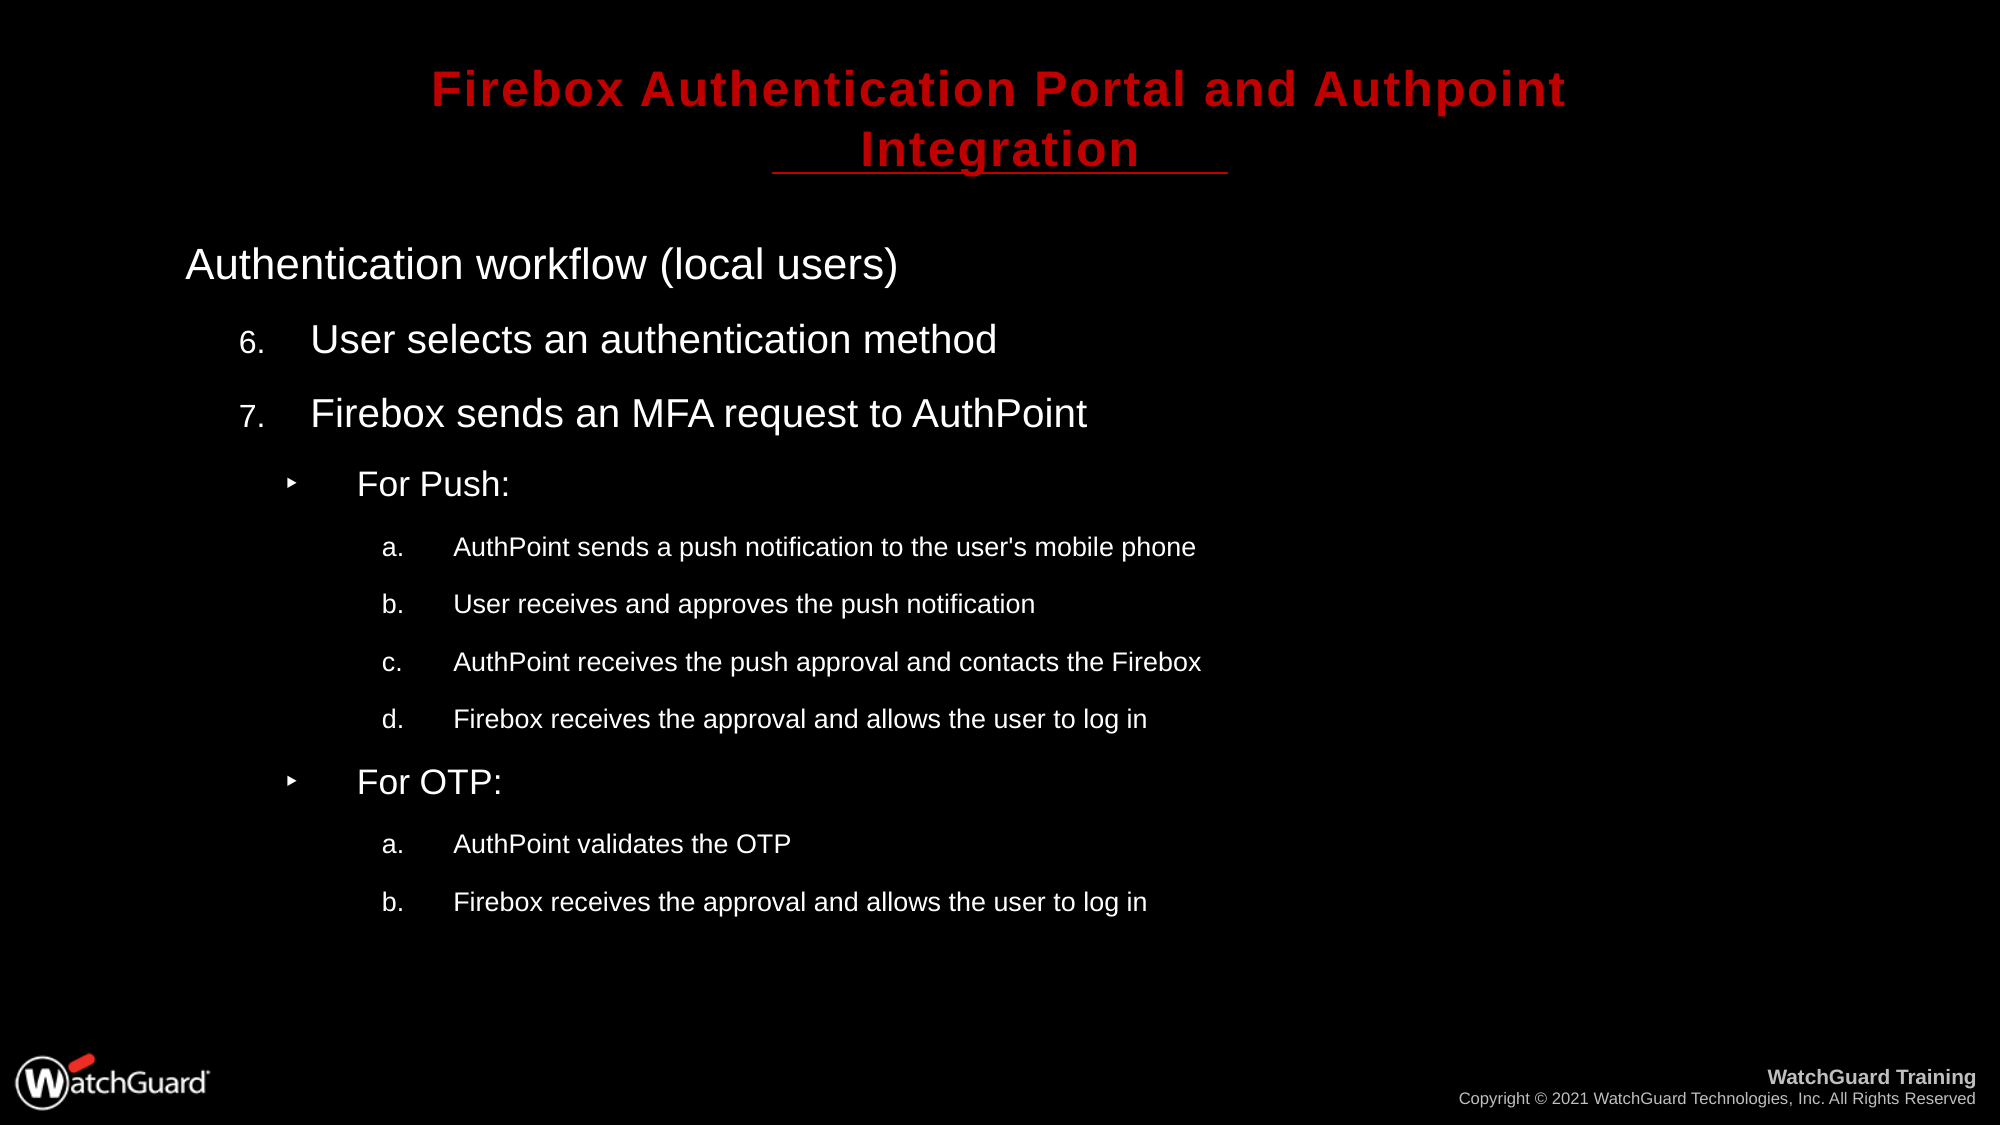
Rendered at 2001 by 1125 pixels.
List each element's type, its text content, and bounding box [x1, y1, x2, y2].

list Authentication workflow (local users) User selects an authentication method Firebox sends an MFA request to AuthPoint For Push: AuthPoint sends a push notification to the user's mobile phone User receives and approves the push notification AuthPoint receives the push approval and contacts the Firebox Firebox receives the approval and allows the user to log in For OTP: AuthPoint validates the OTP Firebox receives the approval and allows the user to log in [170, 217, 1830, 998]
title Firebox Authentication Portal and Authpoint Integration [347, 78, 1653, 154]
picture [6, 1044, 217, 1120]
